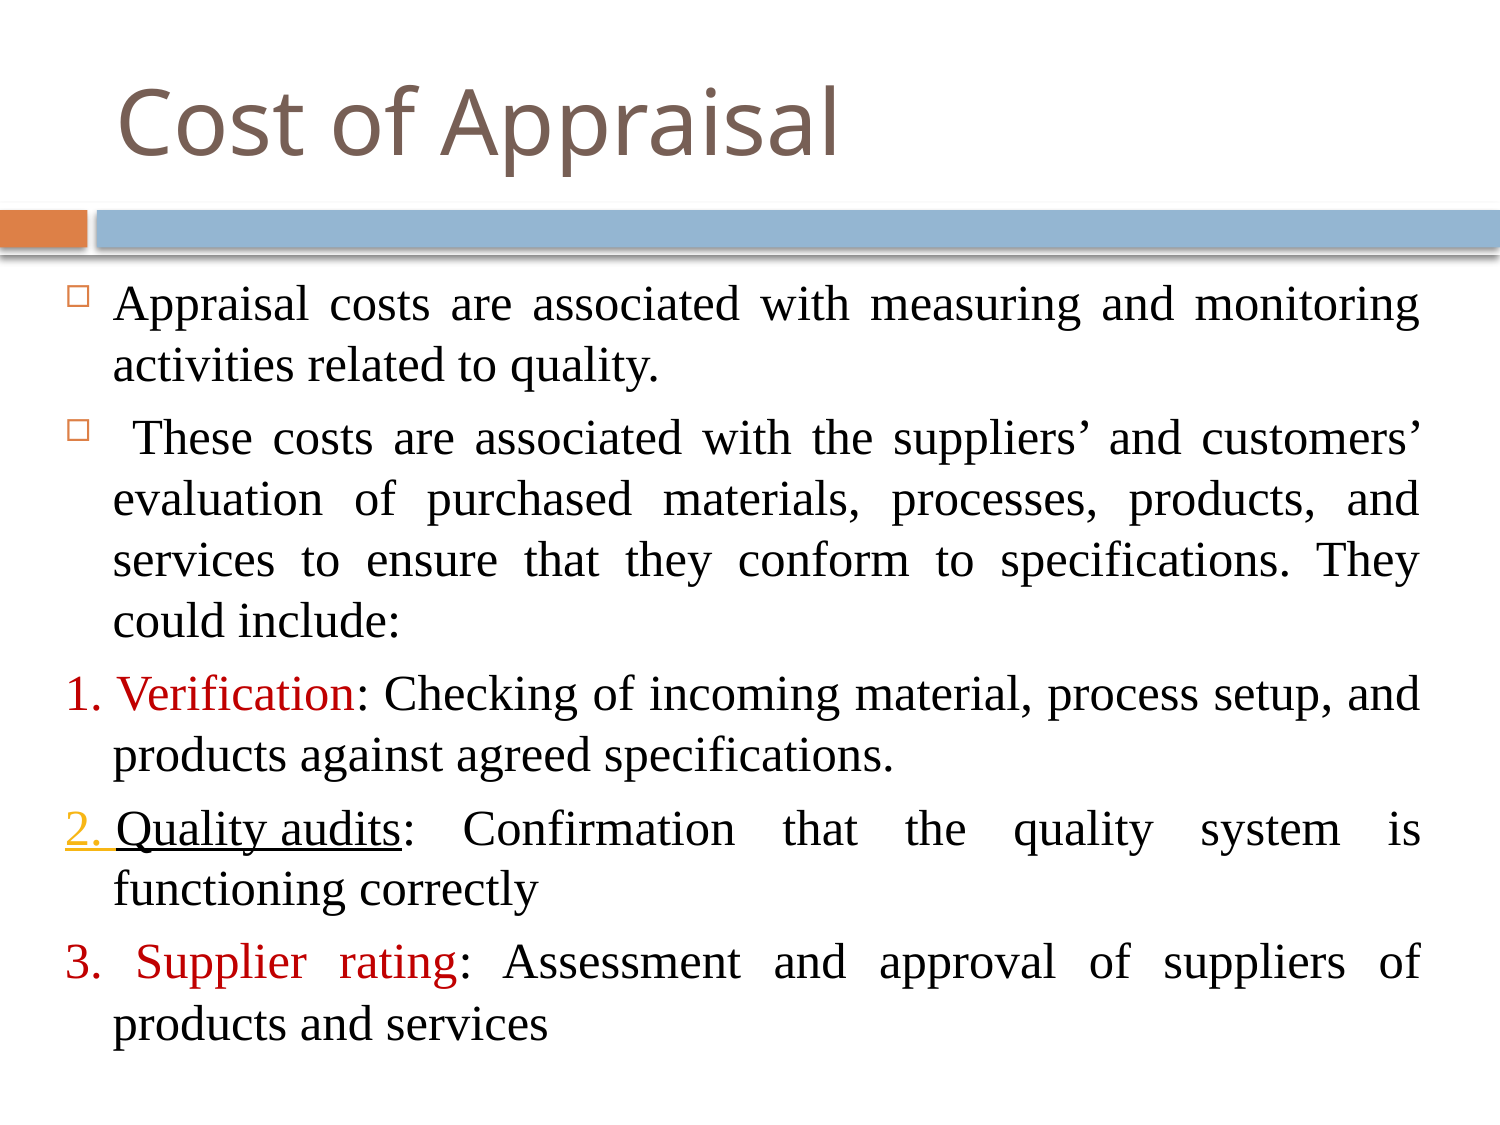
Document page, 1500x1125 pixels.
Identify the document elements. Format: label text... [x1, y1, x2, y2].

list Appraisal costs are associated with measuring and monitoring activities related to quality. These costs are associated with the suppliers’ and customers’ evaluation of purchased materials, processes, products, and services to ensure that they conform to specifications. They could include: 1. Verification: Checking of incoming material, process setup, and products against agreed specifications. 2. Quality audits: Confirmation that the quality system is functioning correctly 3. Supplier rating: Assessment and approval of suppliers of products and services [50, 262, 1438, 1063]
title Cost of Appraisal [100, 37, 1438, 200]
